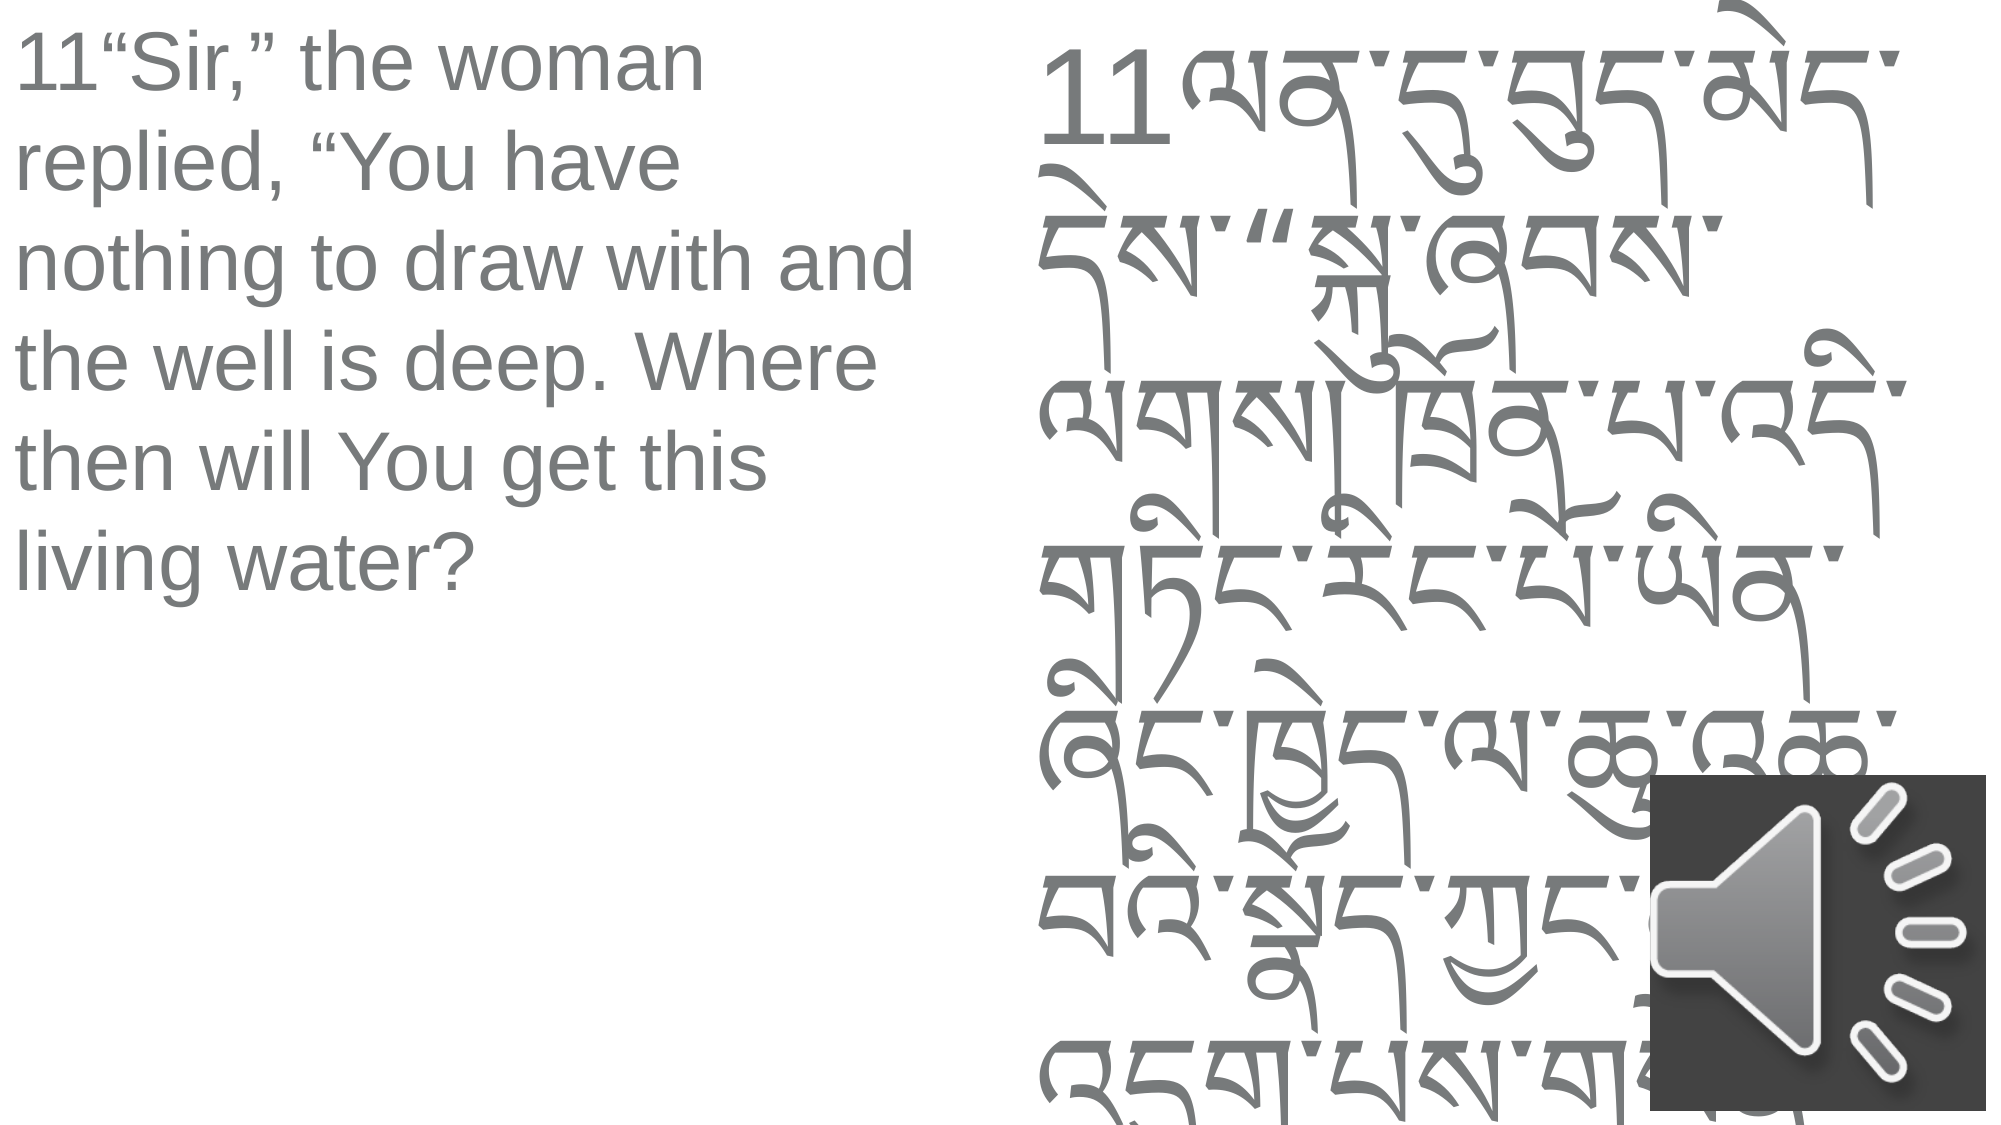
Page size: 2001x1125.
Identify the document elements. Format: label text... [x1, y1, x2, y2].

text_box 11ལན་དུ་བུད་མེད་དེས་“སྐུ་ཞབས་ལགས། ཁྲོན་པ་འདི་གཏིང་རིང་པོ་ཡིན་ཞིང་ཁྱེད་ལ་ཆུ་འཆུ་བའི་སྣོད་ཀྱང་མི་འདུག་པས་གསོན་པའི་ཆུ་དེ་གང་ནས་ལེན། [1019, 0, 2000, 1125]
picture [1648, 773, 1987, 1112]
text_box 11“Sir,” the woman replied, “You have nothing to draw with and the well is deep. Where then will You get this living water? [0, 0, 981, 1125]
